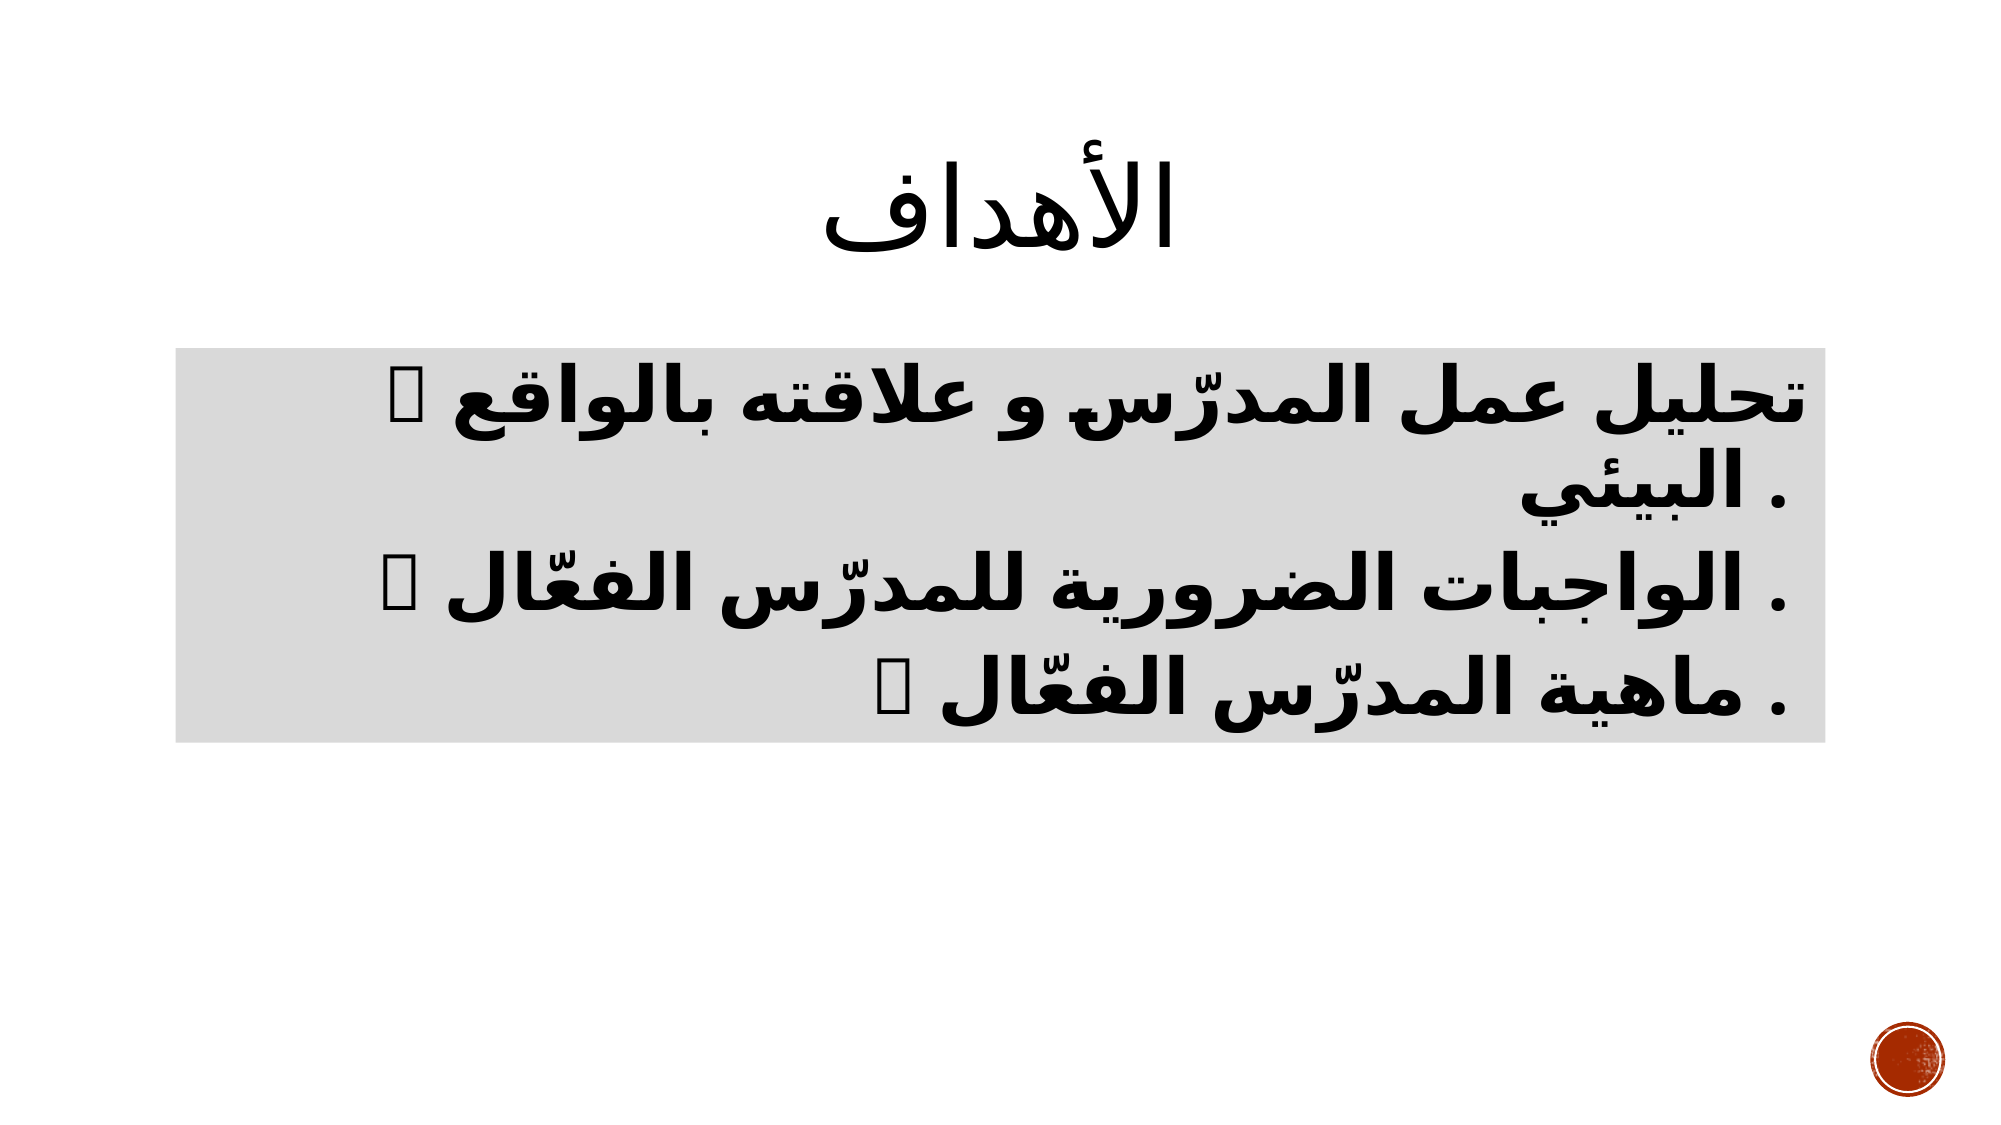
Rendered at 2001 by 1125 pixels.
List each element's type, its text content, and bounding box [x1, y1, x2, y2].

list  تحليل عمل المدرّس و علاقته بالواقع البيئي .  الواجبات الضرورية للمدرّس الفعّال .  ماهية المدرّس الفعّال . [175, 348, 1826, 743]
title الأهداف [175, 79, 1826, 344]
